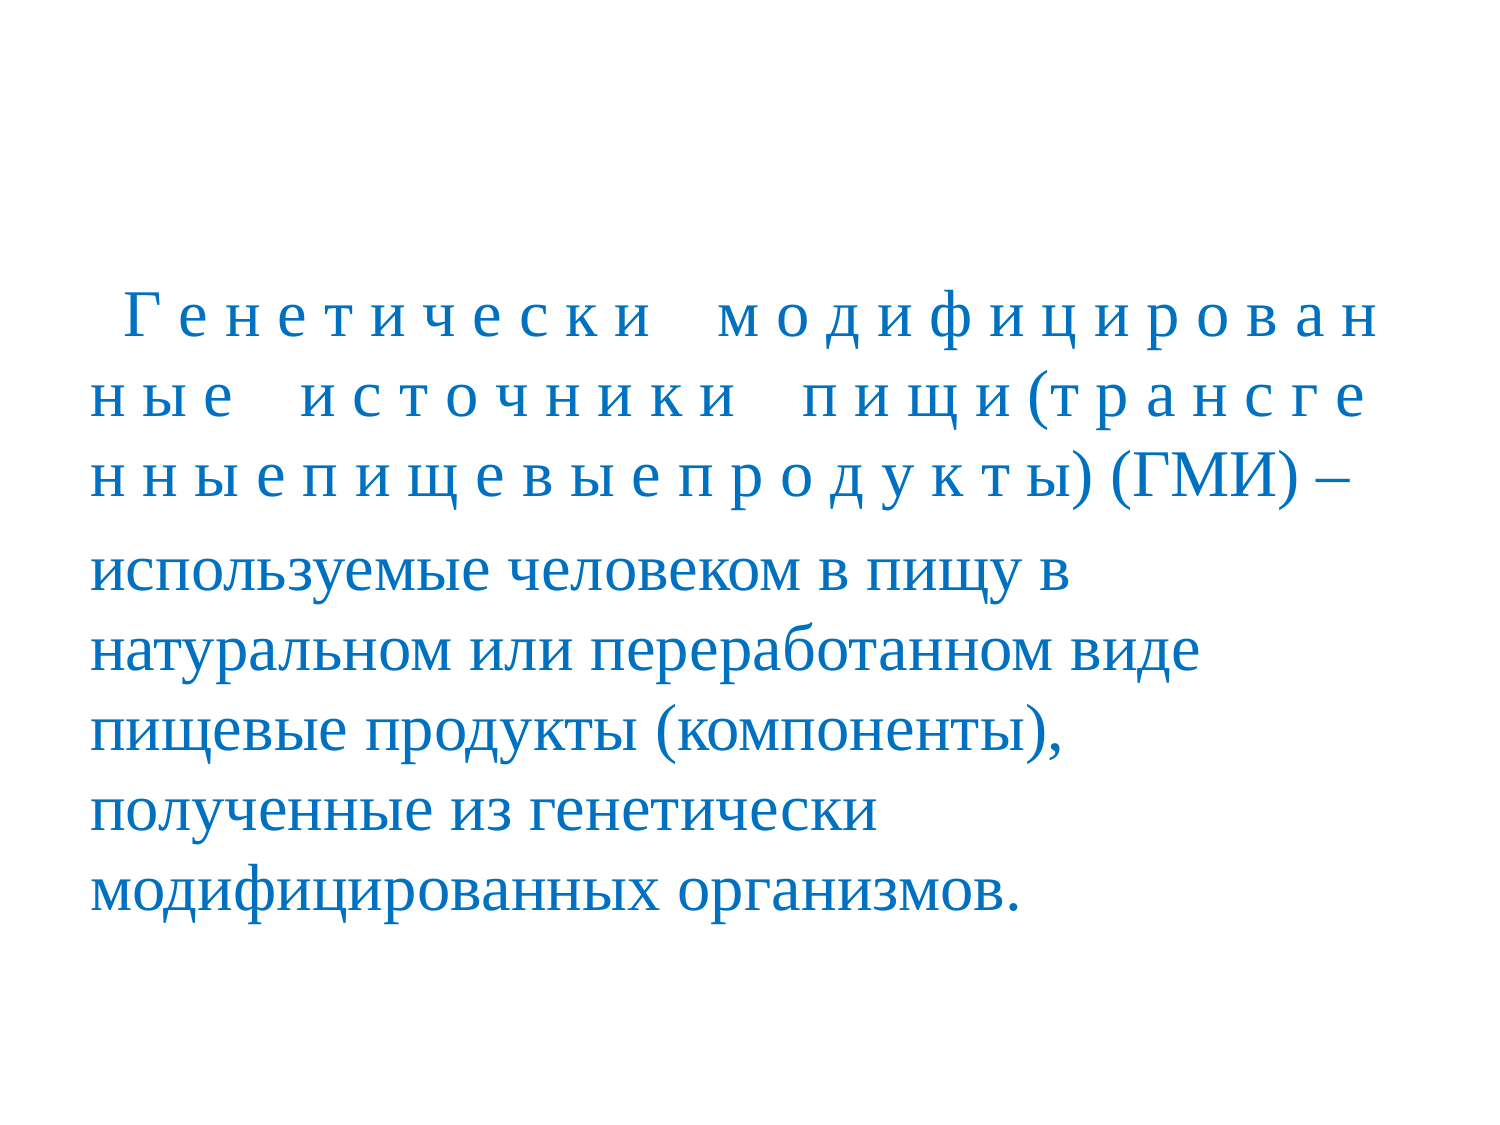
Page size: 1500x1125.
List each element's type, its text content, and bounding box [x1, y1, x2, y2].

list Г е н е т и ч е с к и м о д и ф и ц и р о в а н н ы е и с т о ч н и к и п и щ и (т р а н с г е н н ы е п и щ е в ы е п р о д у к т ы) (ГМИ) – используемые человеком в пищу в натуральном или переработанном виде пищевые продукты (компоненты), полученные из генетически модифицированных организмов. [75, 262, 1425, 1005]
